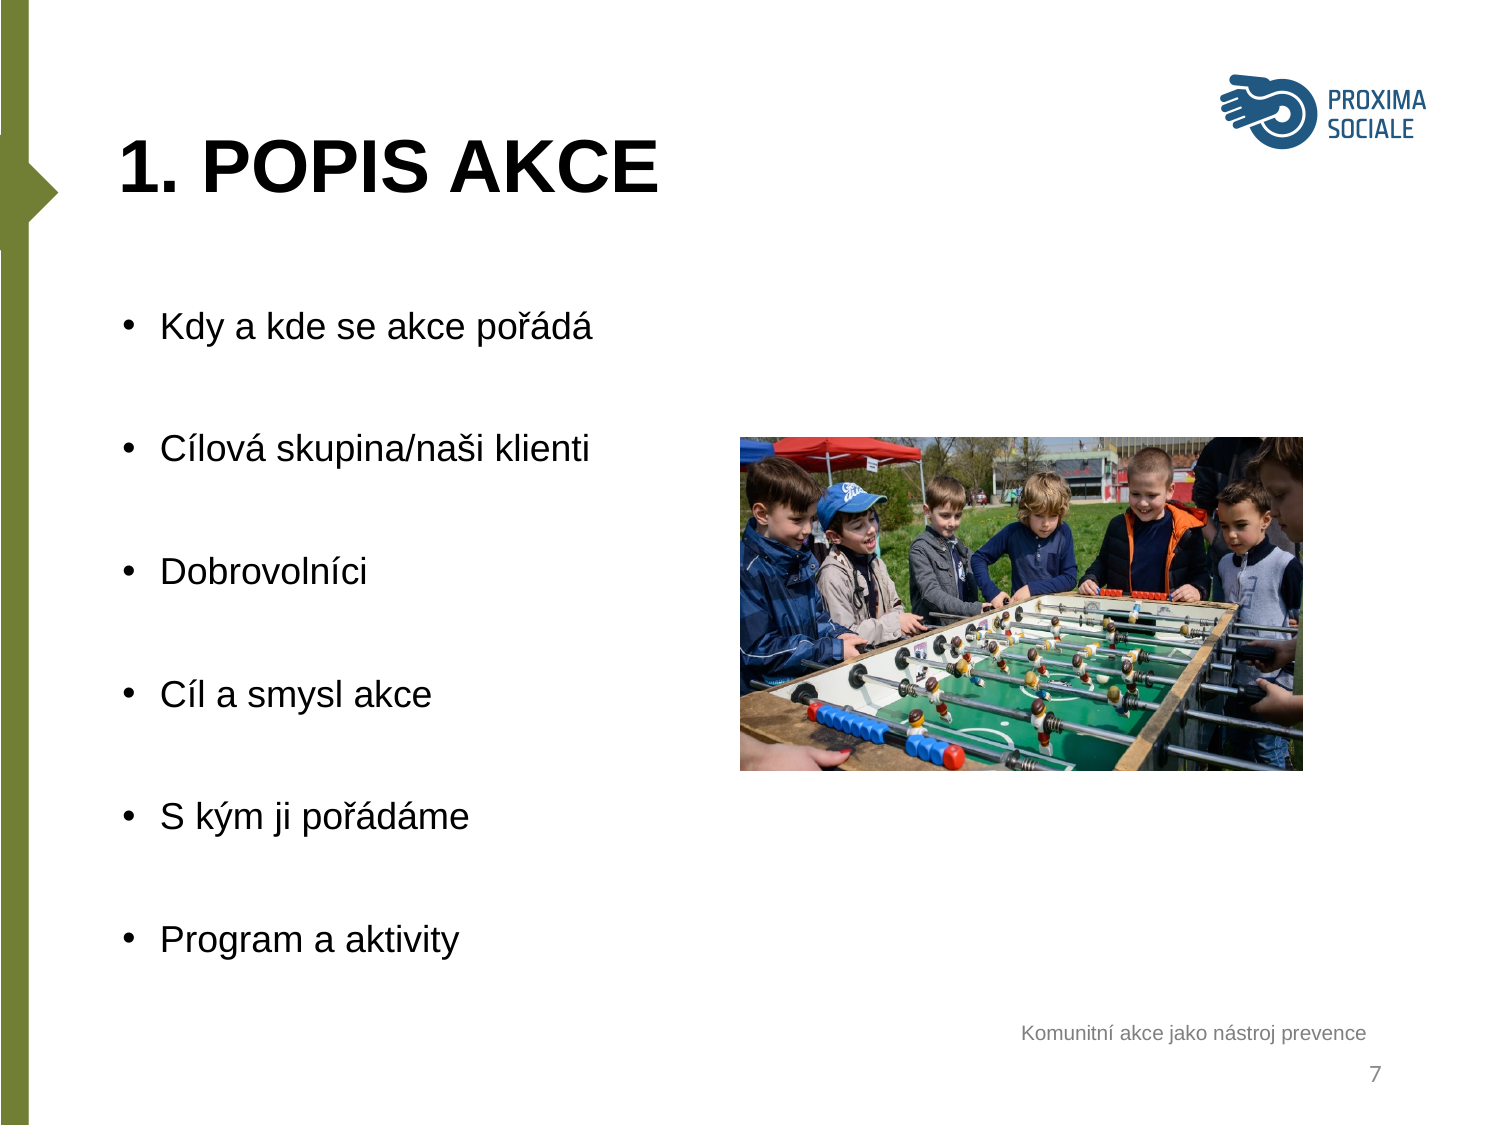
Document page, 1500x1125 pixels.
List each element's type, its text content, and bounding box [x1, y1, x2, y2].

picture [0, 0, 1500, 1125]
list Kdy a kde se akce pořádá Cílová skupina/naši klienti Dobrovolníci Cíl a smysl akce S kým ji pořádáme Program a aktivity [107, 299, 1402, 1014]
slide_number 7 [1059, 1042, 1397, 1103]
title 1. POPIS AKCE [102, 59, 1398, 278]
text_box Komunitní akce jako nástroj prevence [1006, 1012, 1382, 1052]
